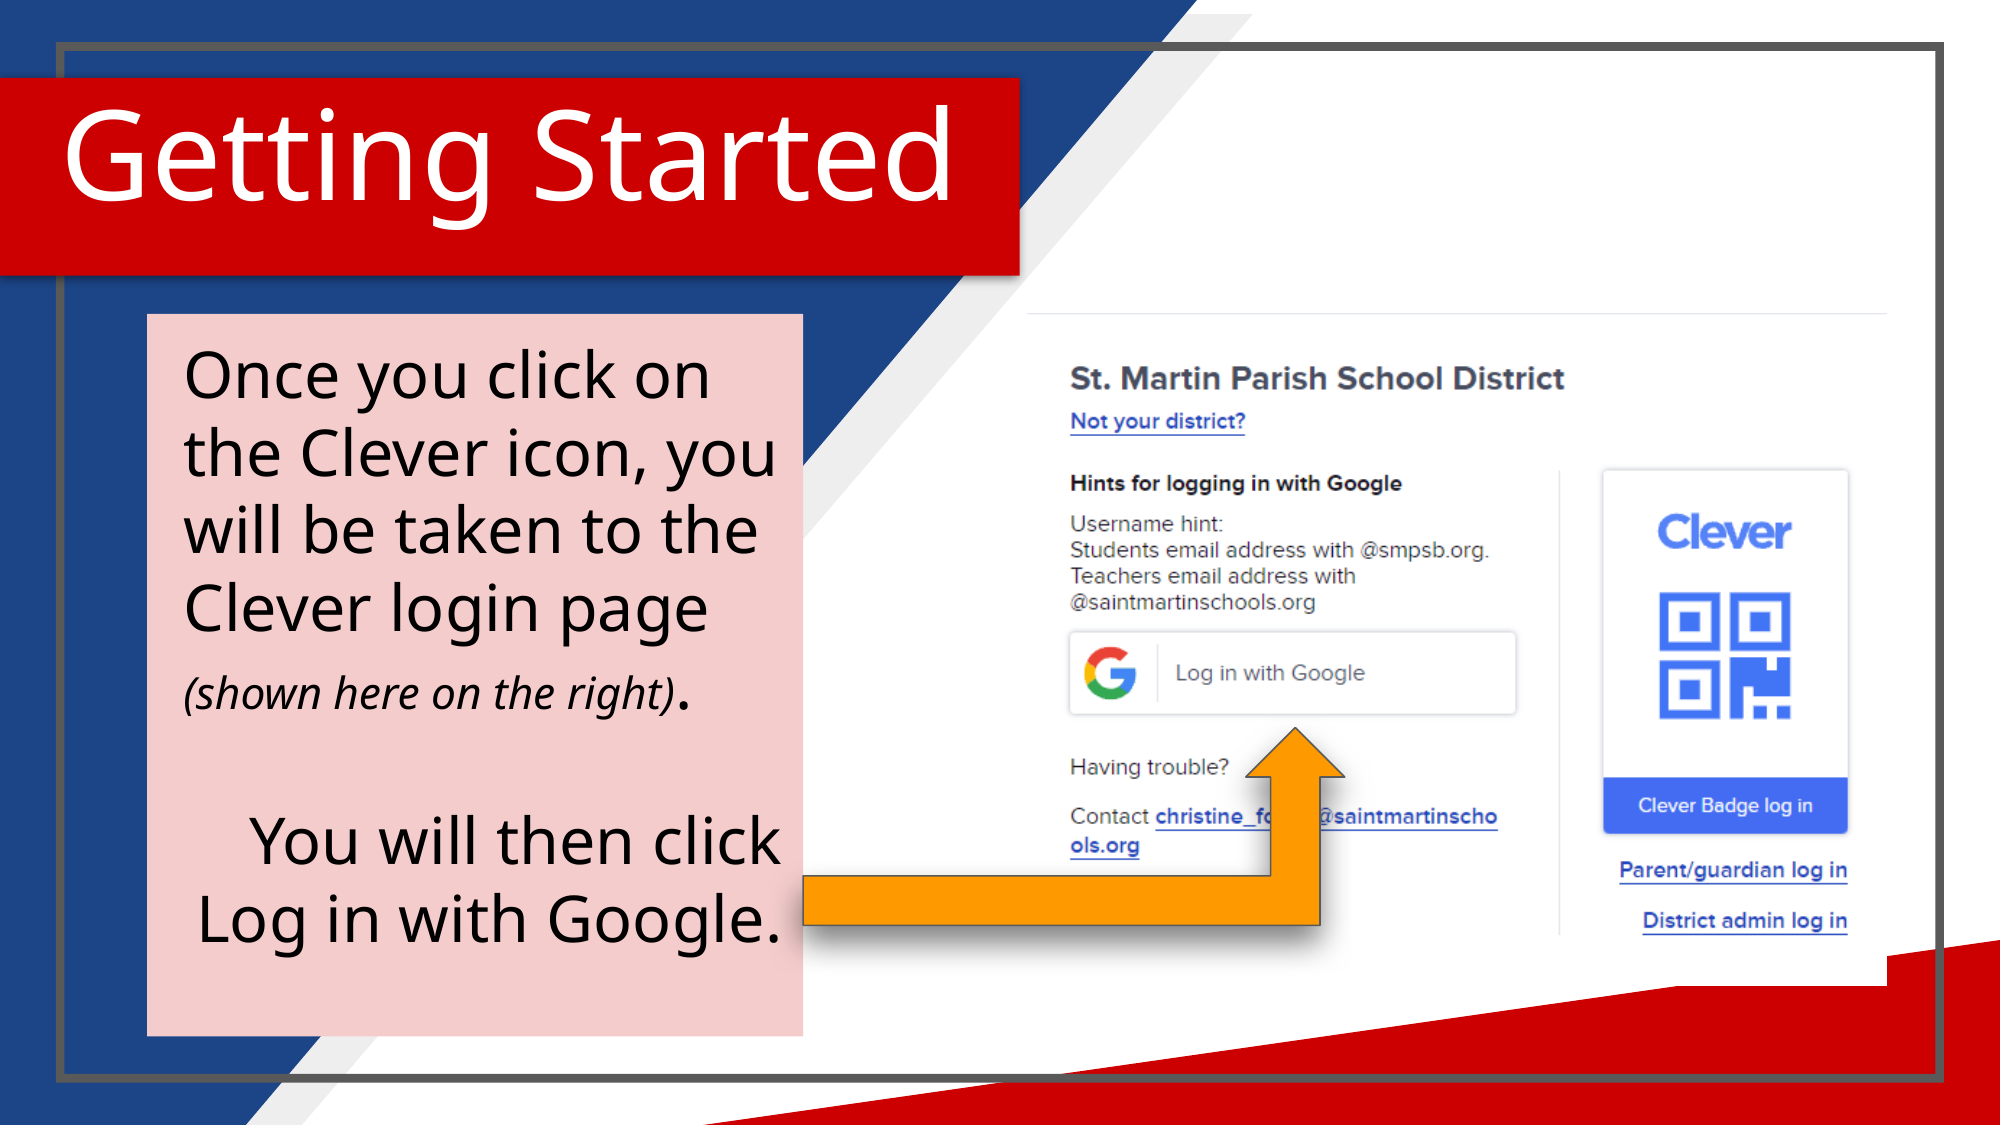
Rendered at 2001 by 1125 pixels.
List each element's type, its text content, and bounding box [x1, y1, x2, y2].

text_box [803, 875, 1022, 926]
text_box Getting Started [0, 77, 1020, 276]
list Once you click on the Clever icon, you will be taken to the Clever login page (shown here on the right). You will then click Log in with Google. [147, 313, 804, 1037]
picture [1027, 313, 1888, 986]
